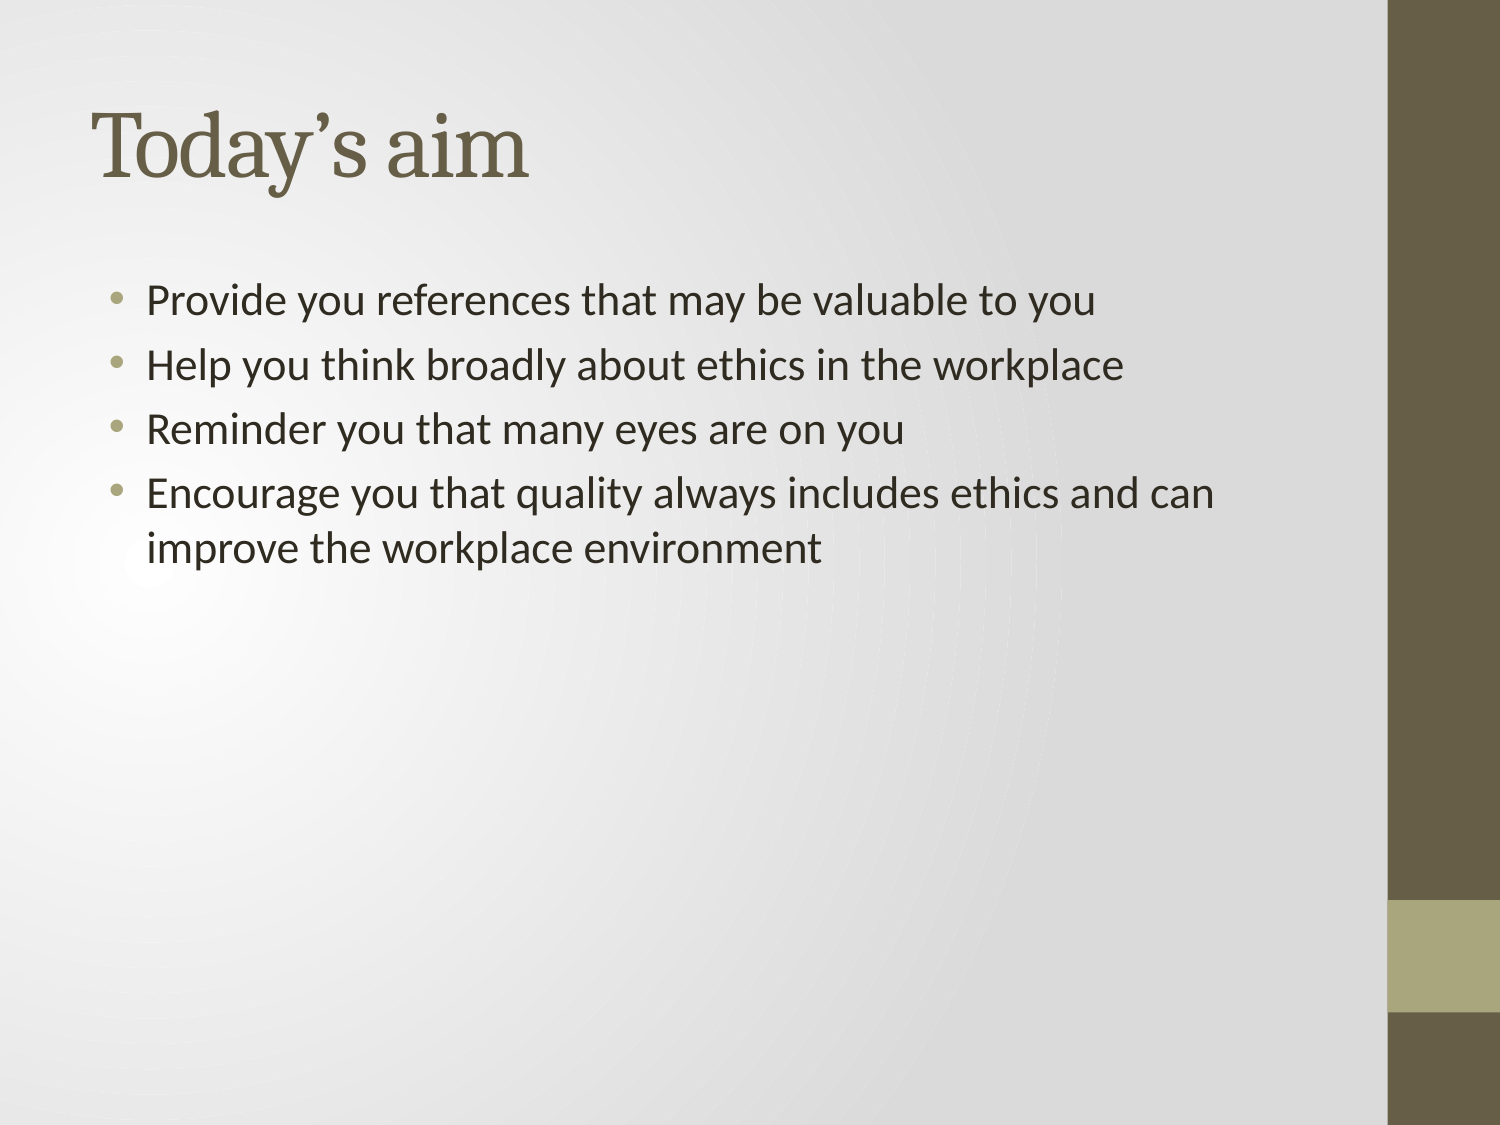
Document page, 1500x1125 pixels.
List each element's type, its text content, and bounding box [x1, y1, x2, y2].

list Provide you references that may be valuable to you Help you think broadly about ethics in the workplace Reminder you that many eyes are on you Encourage you that quality always includes ethics and can improve the workplace environment [75, 262, 1325, 1050]
title Today’s aim [75, 45, 1325, 233]
